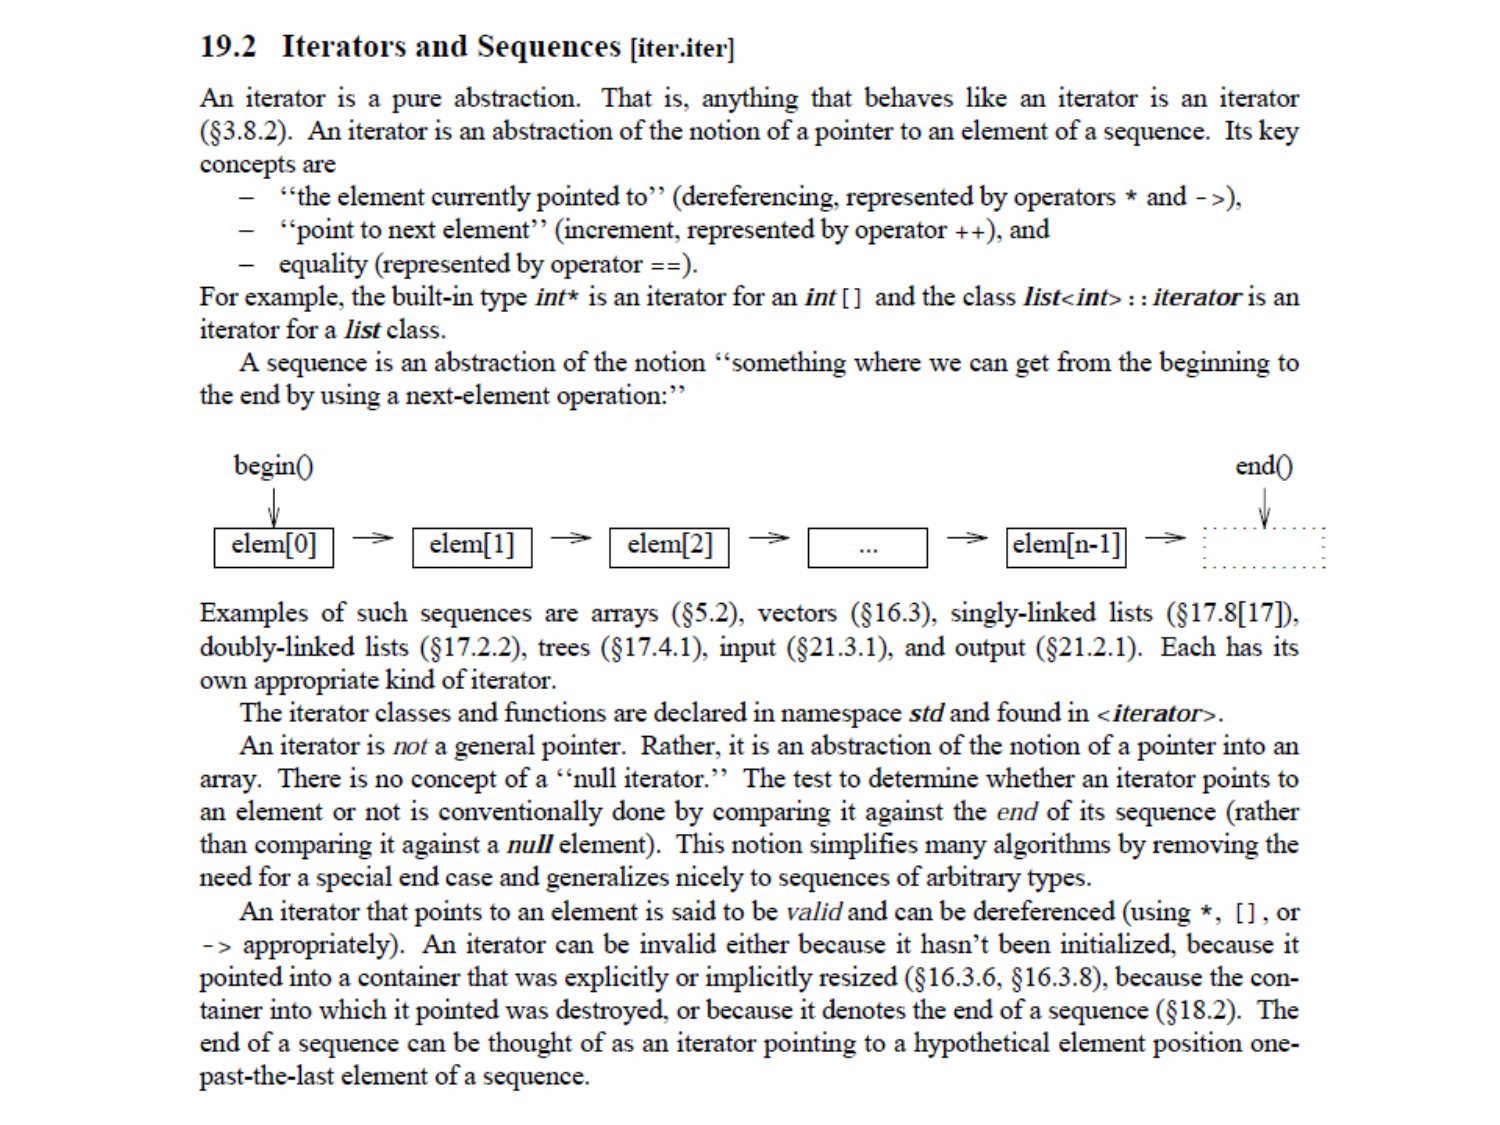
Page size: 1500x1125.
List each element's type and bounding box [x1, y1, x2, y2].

picture [163, 21, 1338, 1113]
